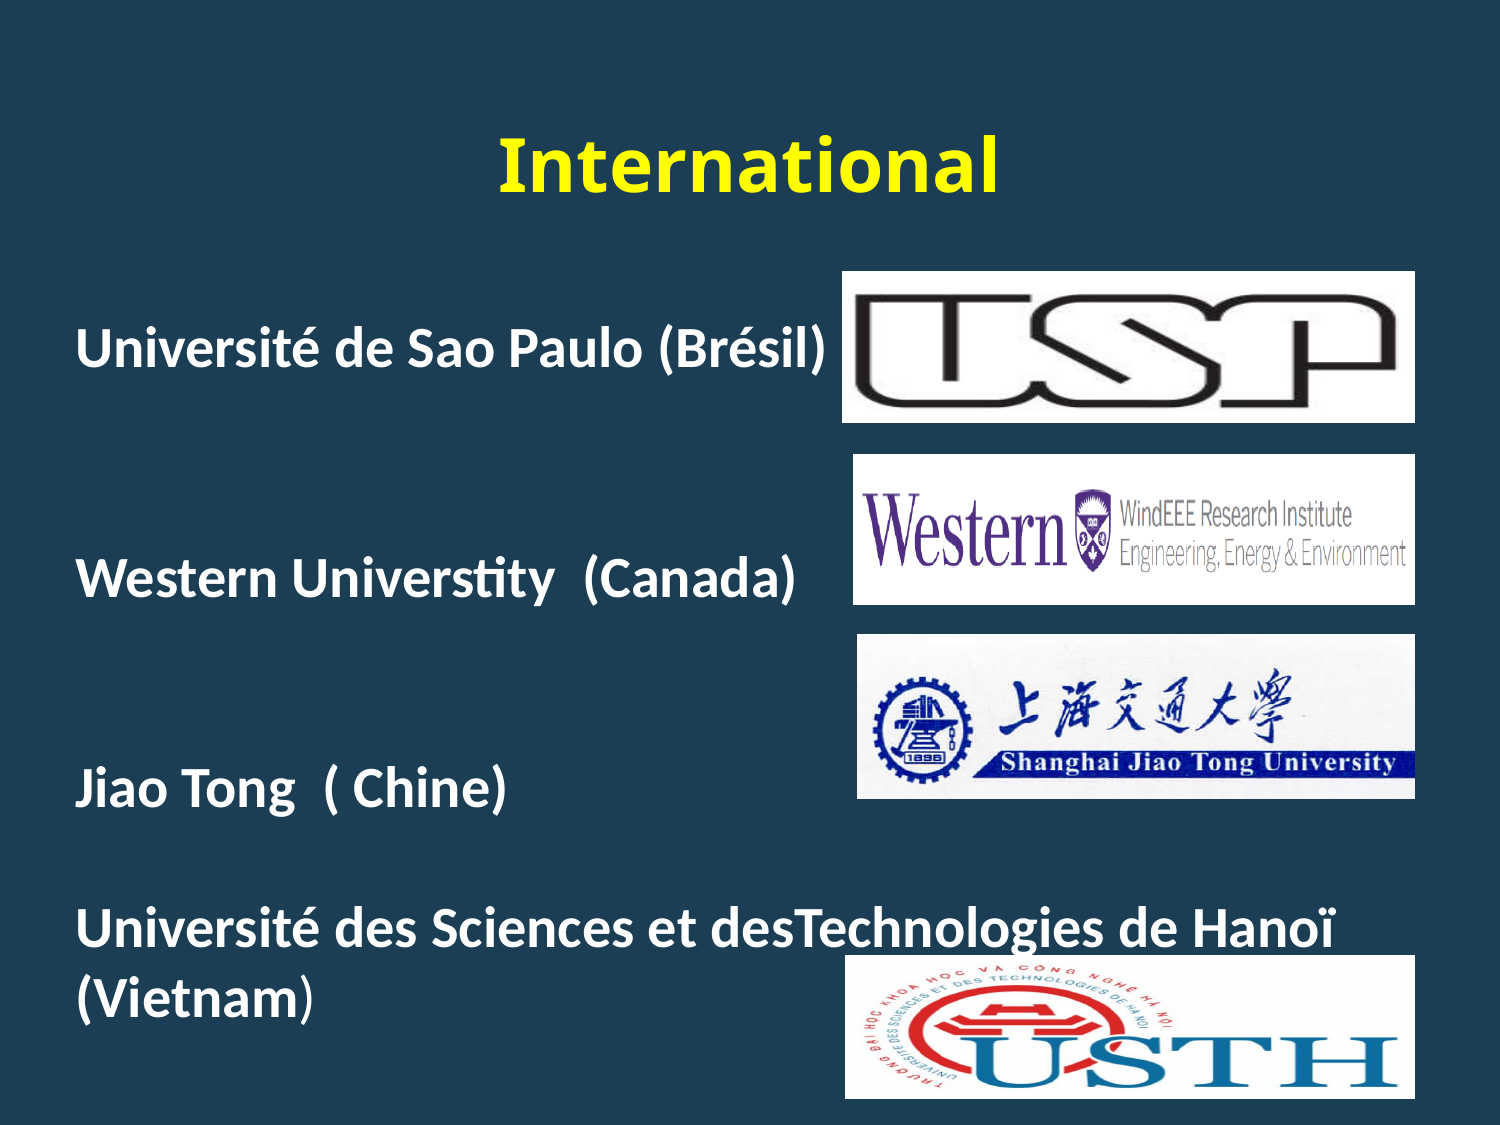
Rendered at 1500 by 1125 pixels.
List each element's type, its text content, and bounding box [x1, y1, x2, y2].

picture [842, 271, 1415, 423]
picture [857, 634, 1415, 799]
title International [103, 59, 1397, 278]
text_box Université de Sao Paulo (Brésil) Western Universtity (Canada) Jiao Tong ( Chine) Université des Sciences et desTechnologies de Hanoï (Vietnam) [60, 301, 1473, 1125]
picture [845, 955, 1415, 1099]
picture [853, 454, 1415, 605]
